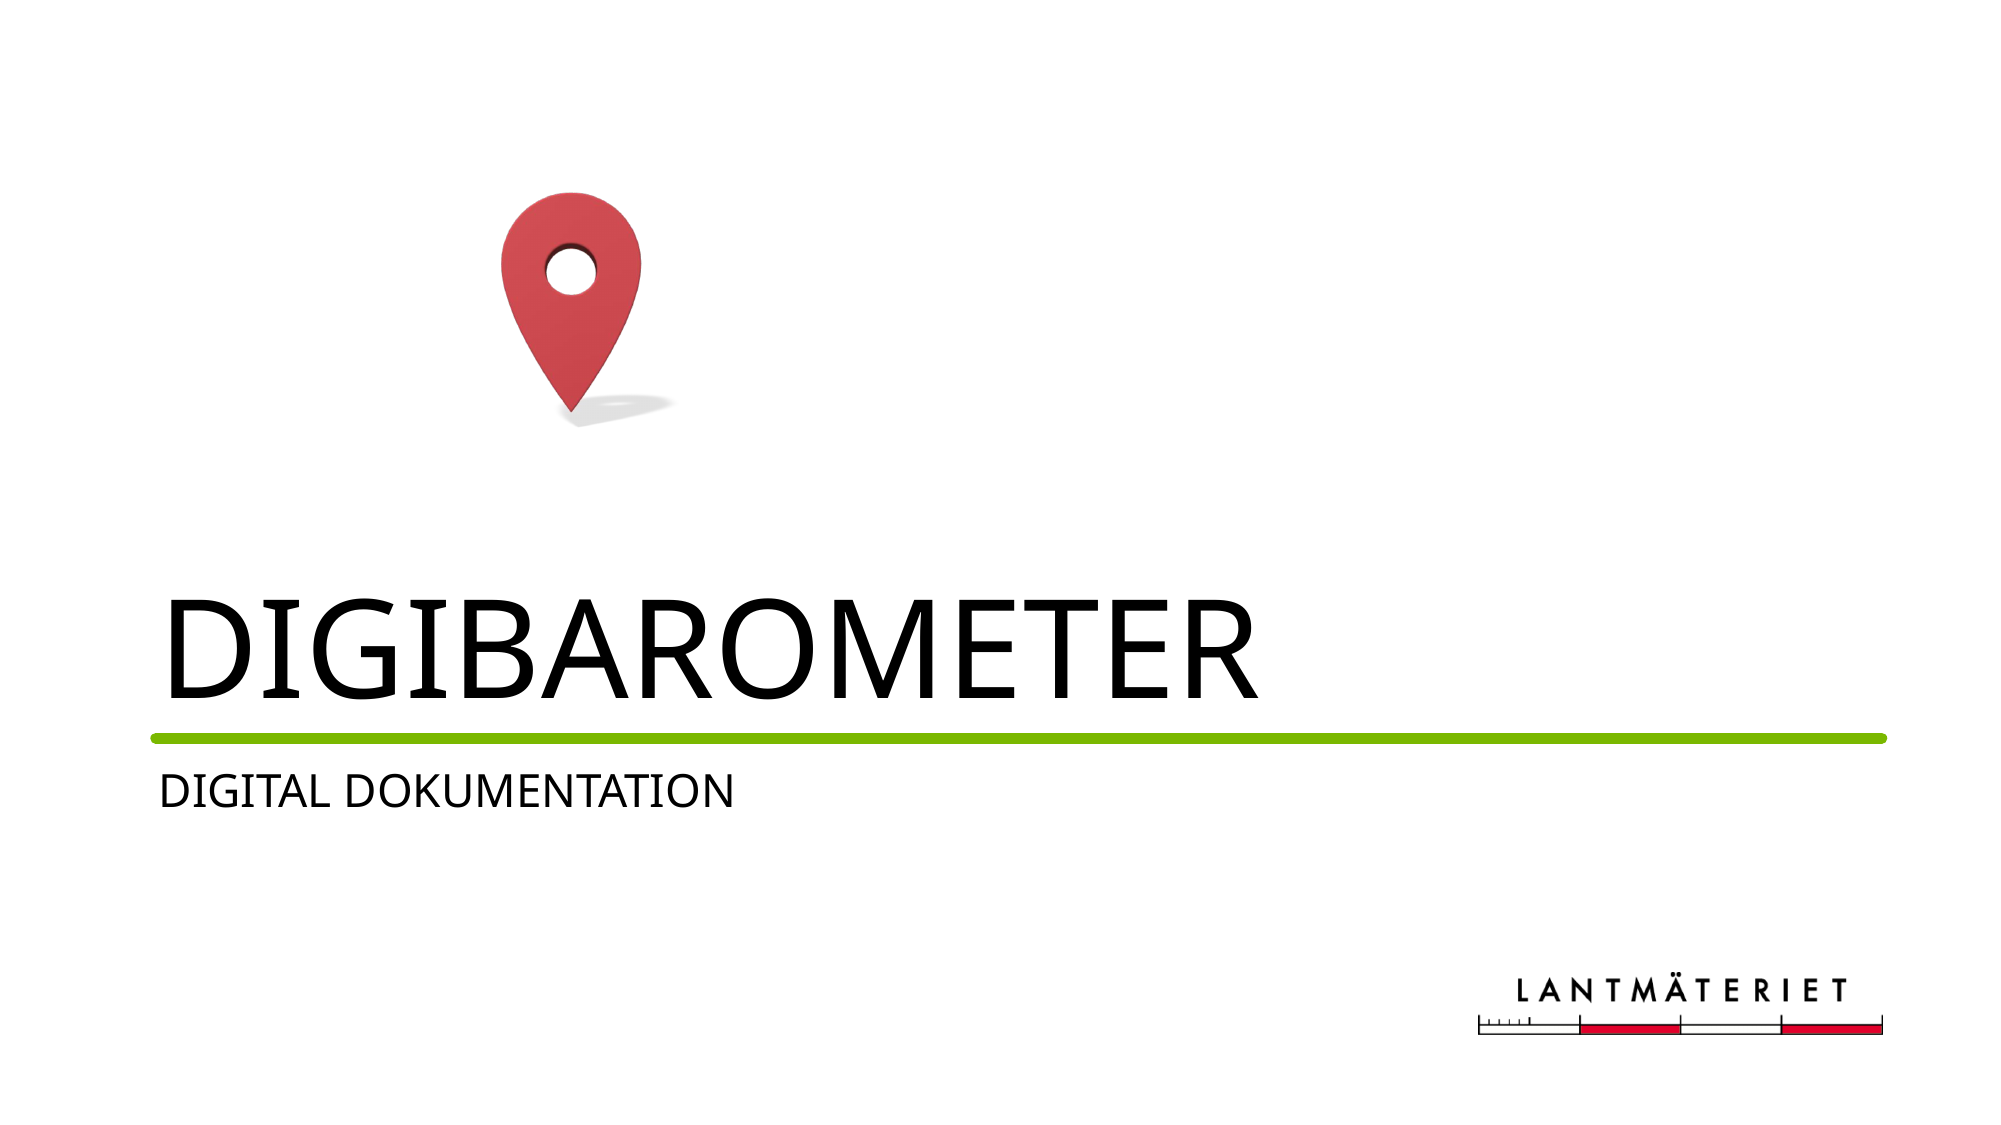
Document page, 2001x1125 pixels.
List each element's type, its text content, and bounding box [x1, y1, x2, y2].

picture [1478, 972, 1883, 1035]
picture [418, 179, 724, 484]
title digibarometer [158, 453, 1880, 726]
subtitle Digital dokumentation [158, 768, 1880, 914]
